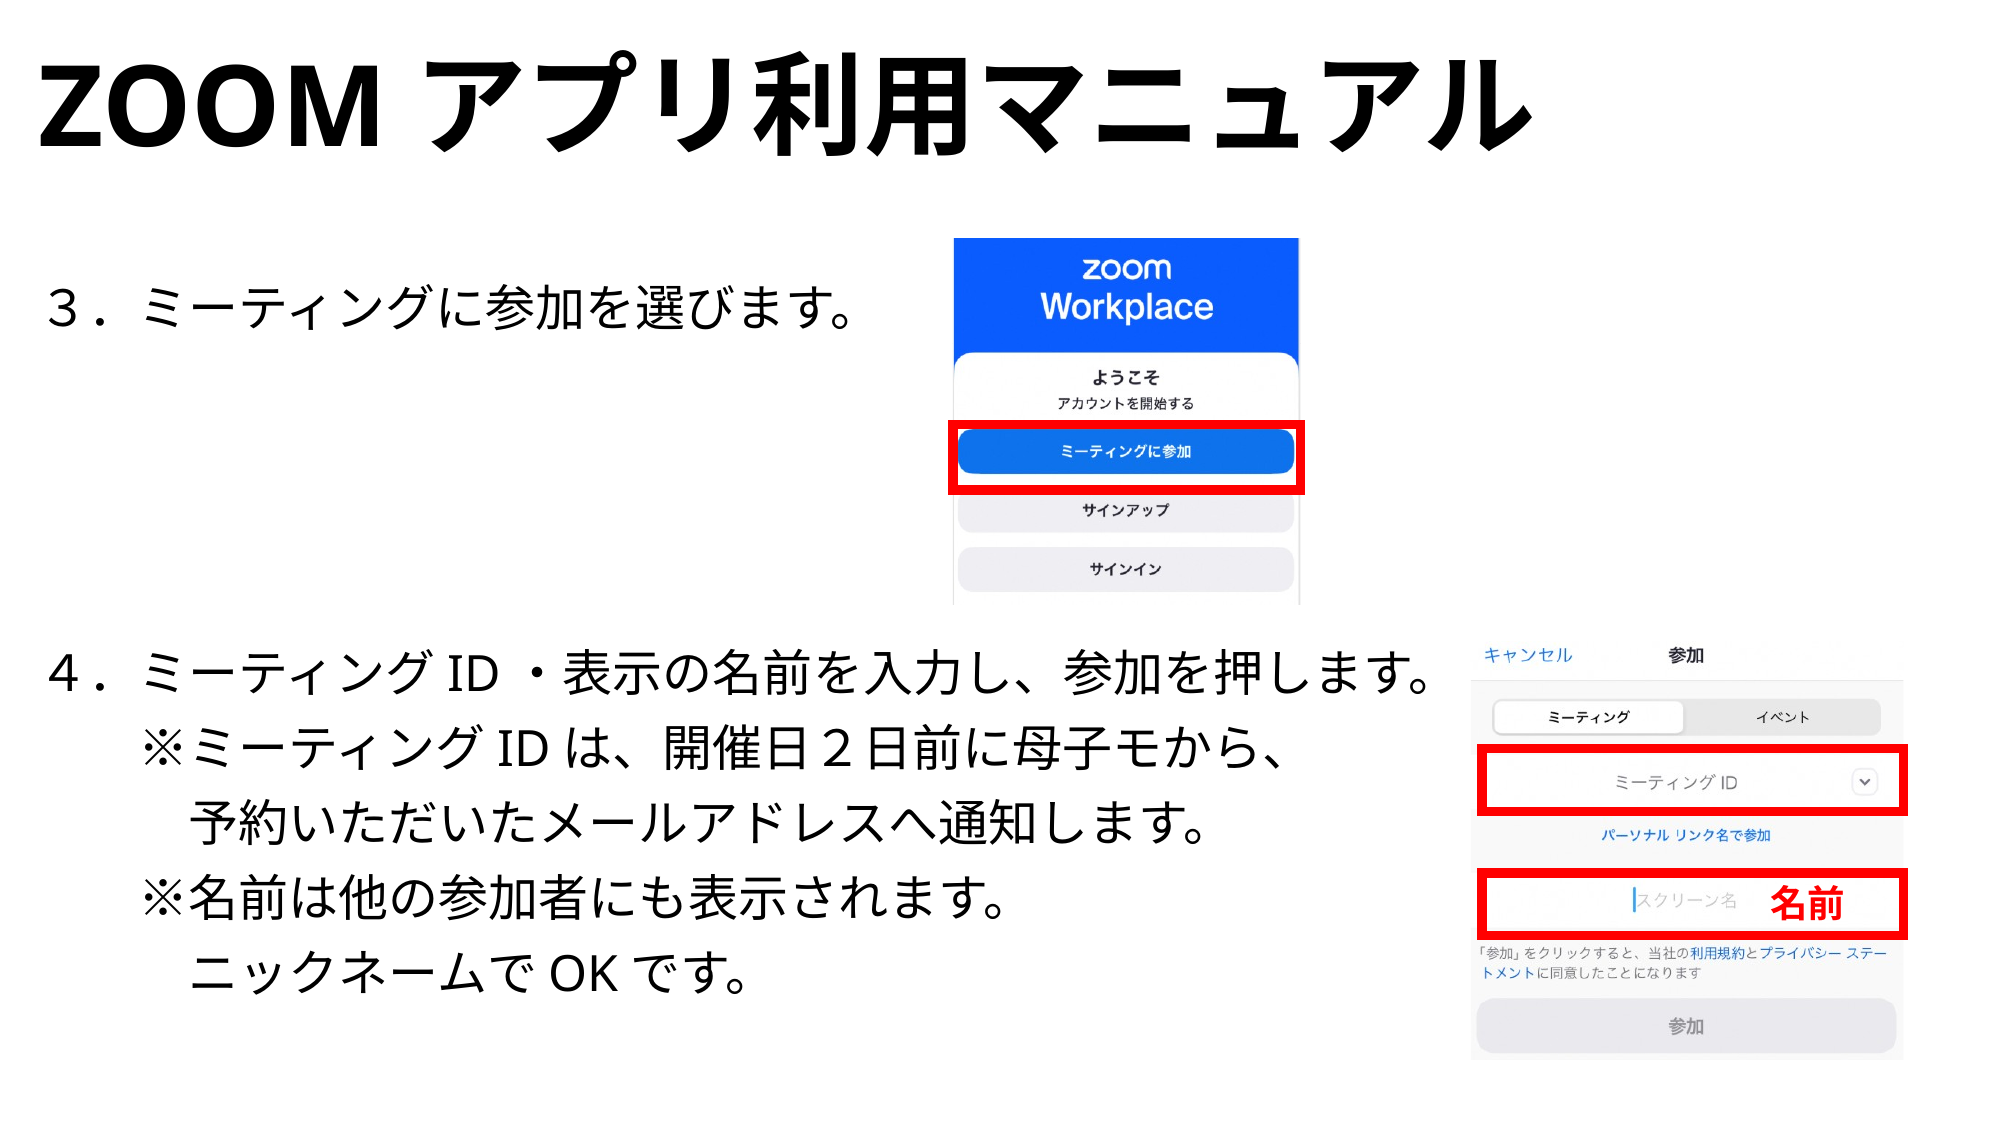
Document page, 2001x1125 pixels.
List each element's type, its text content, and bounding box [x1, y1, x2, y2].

subtitle ３．ミーティングに参加を選びます。 [23, 275, 911, 446]
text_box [952, 238, 1301, 605]
text_box ４．ミーティングID・表示の名前を入力し、参加を押します。 ※ミーティングIDは、開催日２日前に母子モから、 予約いただいたメールアドレスへ通知します。 ※名前は他の参加者にも表示されます。 ニックネームでOKです。 [23, 641, 1442, 1058]
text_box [1470, 641, 1944, 1060]
title ZOOMアプリ利用マニュアル [23, 9, 1795, 178]
